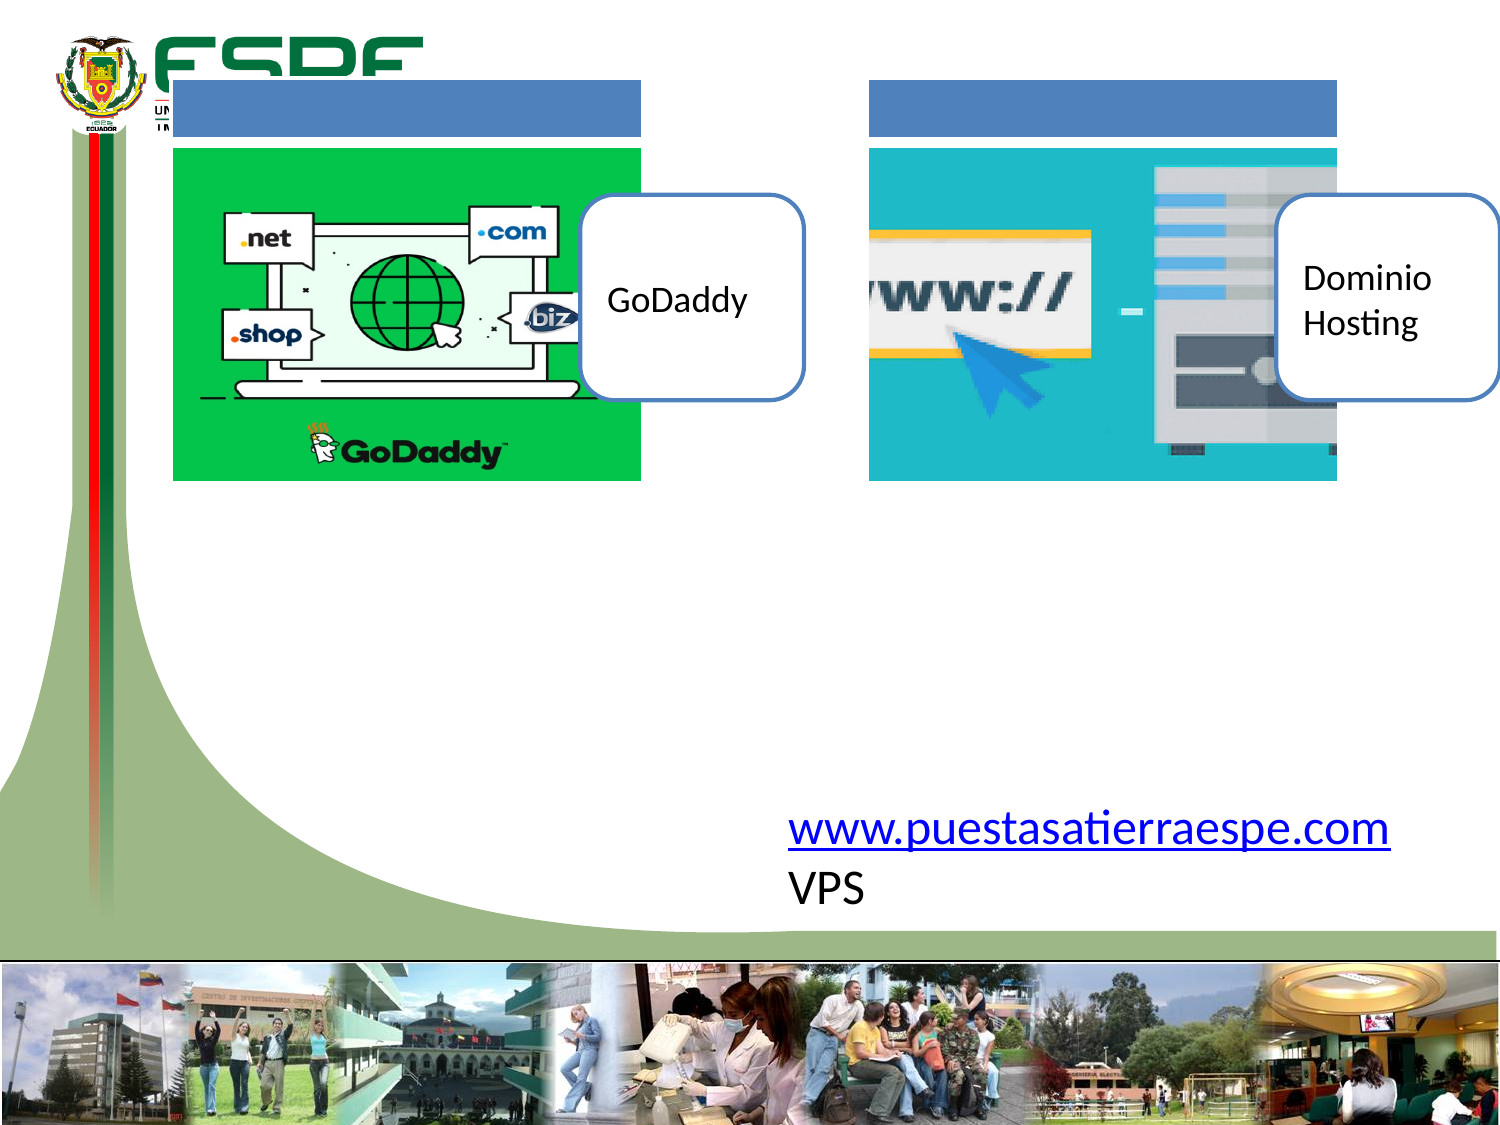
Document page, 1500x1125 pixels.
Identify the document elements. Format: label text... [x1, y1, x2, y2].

picture [0, 962, 1500, 1125]
text_box www.puestasatierraespe.com VPS [773, 938, 1436, 967]
picture [56, 36, 423, 131]
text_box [170, 77, 1500, 929]
